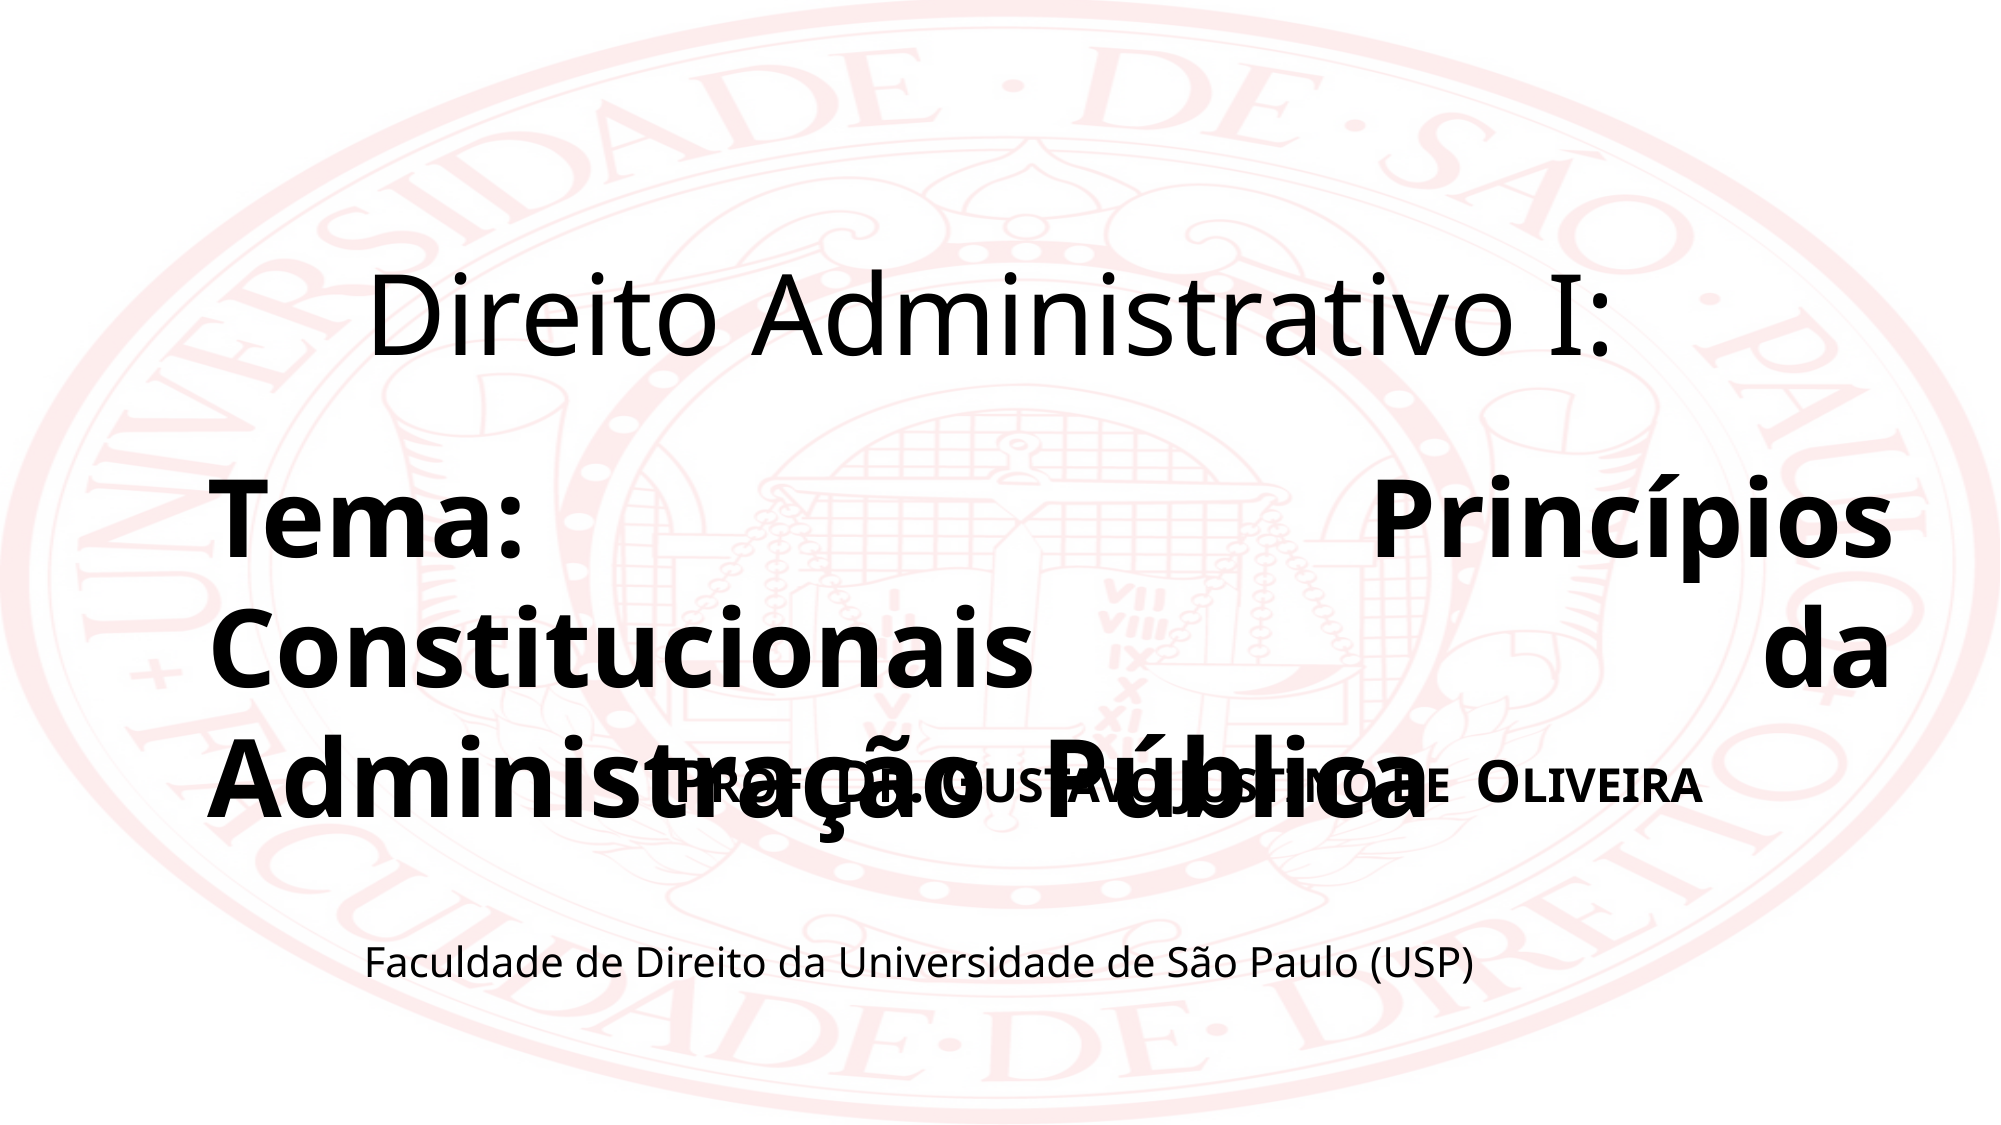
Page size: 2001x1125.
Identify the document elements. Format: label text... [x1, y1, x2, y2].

text_box Direito Administrativo I: [362, 240, 1738, 378]
text_box PROF. DR. GUSTAVO JUSTINO DE OLIVEIRA Faculdade de Direito da Universidade de São Paulo (USP) [361, 742, 1896, 987]
text_box Tema: Princípios Constitucionais da Administração Pública [205, 447, 1896, 839]
